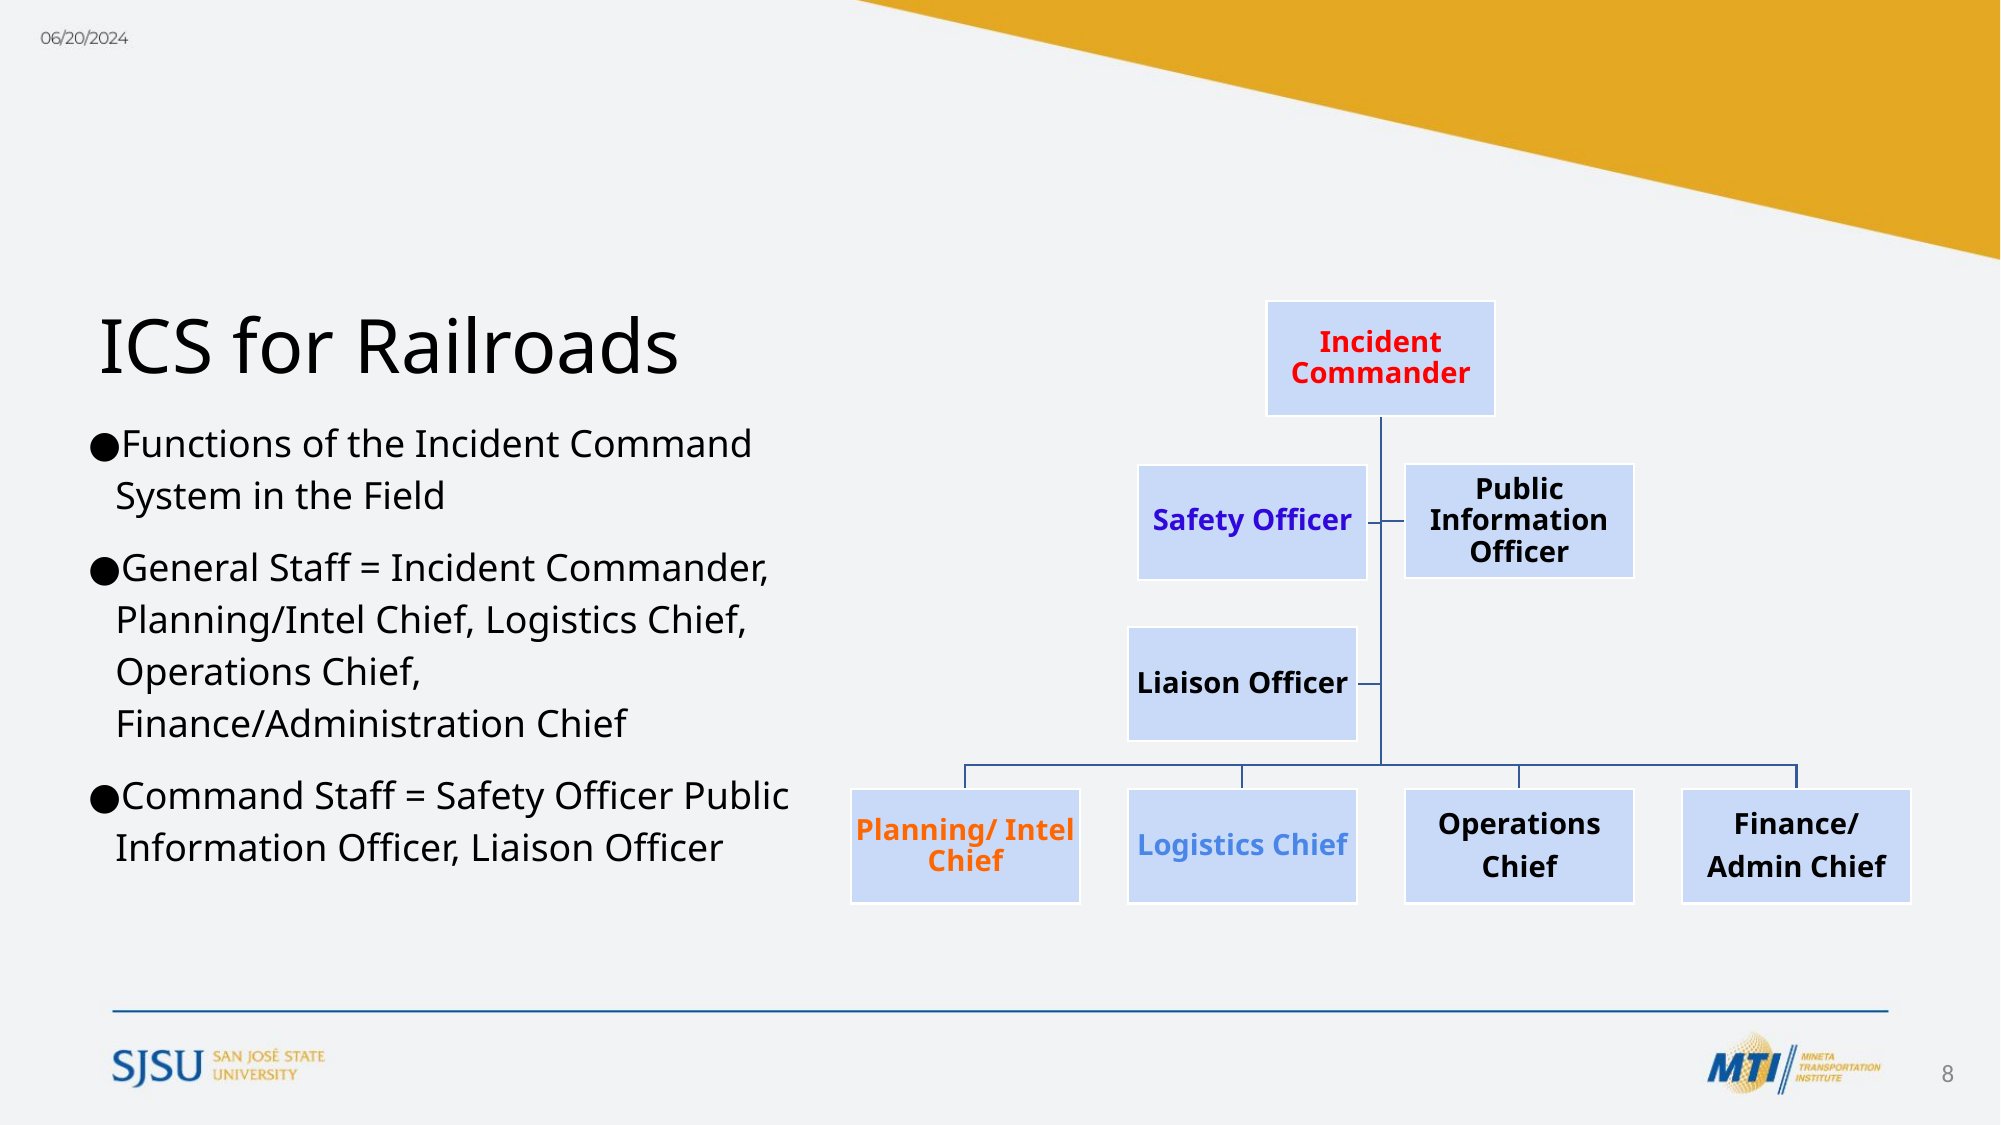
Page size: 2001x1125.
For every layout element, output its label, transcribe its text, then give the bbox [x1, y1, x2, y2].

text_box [850, 301, 1912, 904]
title ICS for Railroads [84, 301, 848, 402]
list Functions of the Incident Command System in the Field General Staff = Incident Commander, Planning/Intel Chief, Logistics Chief, Operations Chief, Finance/Administration Chief Command Staff = Safety Officer Public Information Officer, Liaison Officer [62, 405, 829, 1023]
slide_number ‹#› [1519, 1042, 1970, 1103]
picture [0, 0, 2001, 1125]
